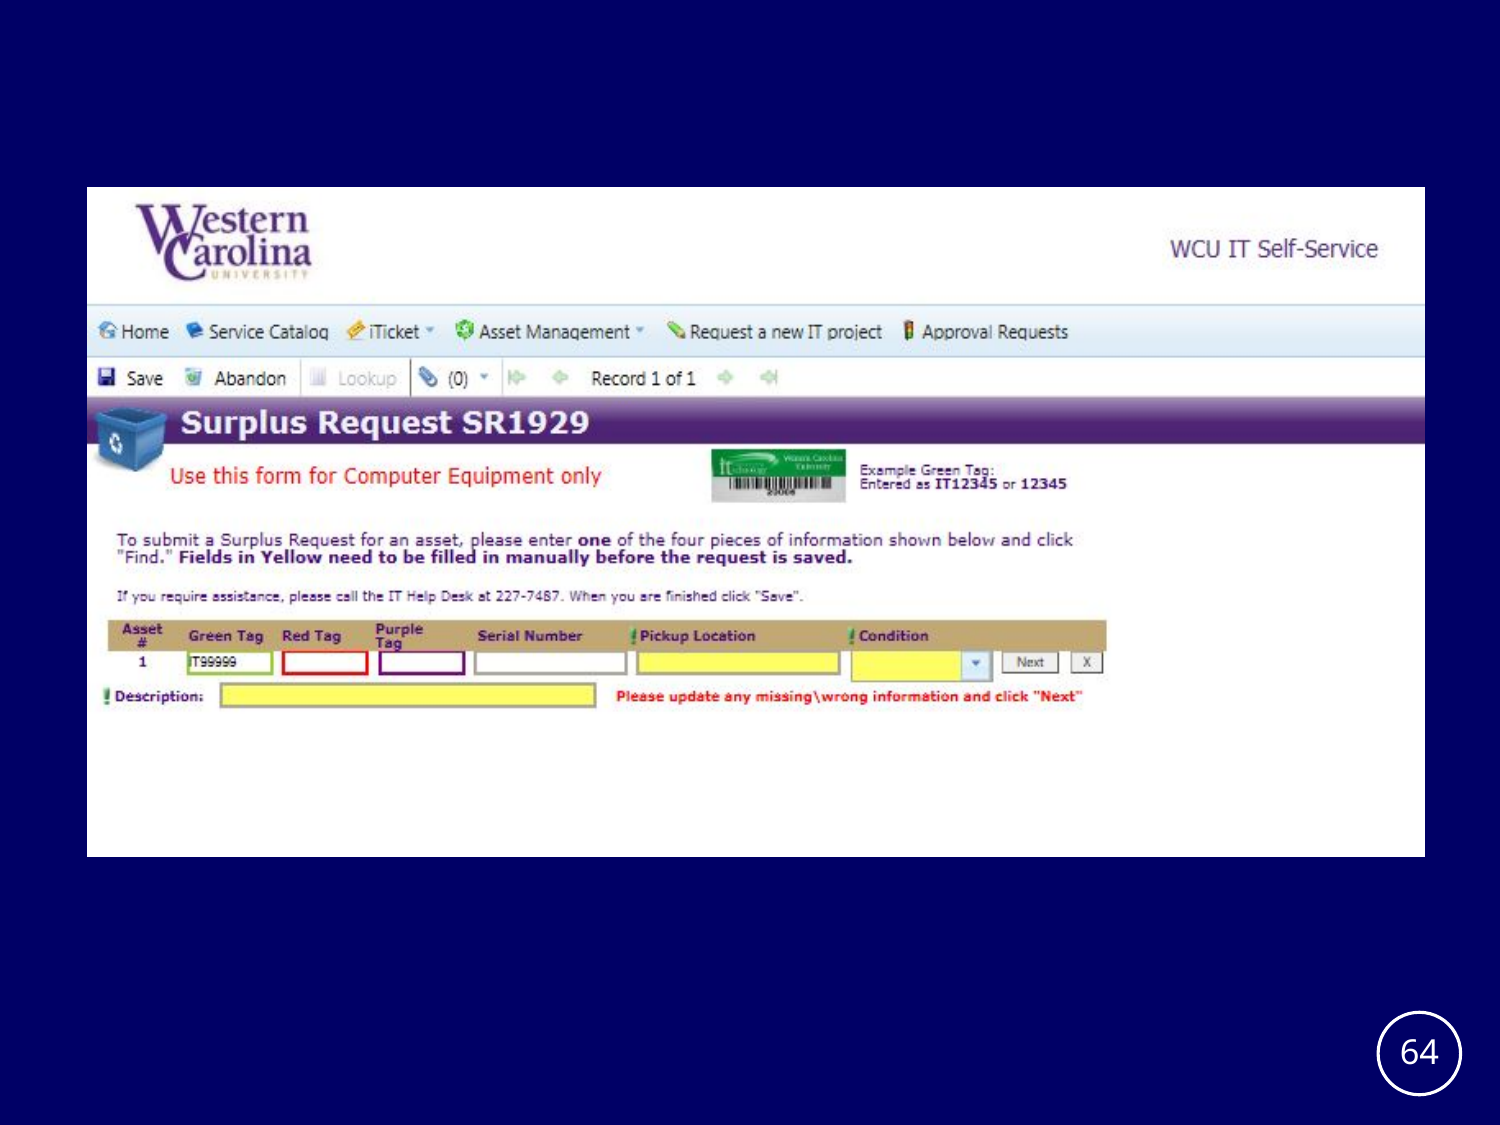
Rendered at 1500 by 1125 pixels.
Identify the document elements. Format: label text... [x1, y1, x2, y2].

slide_number 64 [1376, 1010, 1463, 1097]
picture [87, 187, 1426, 857]
